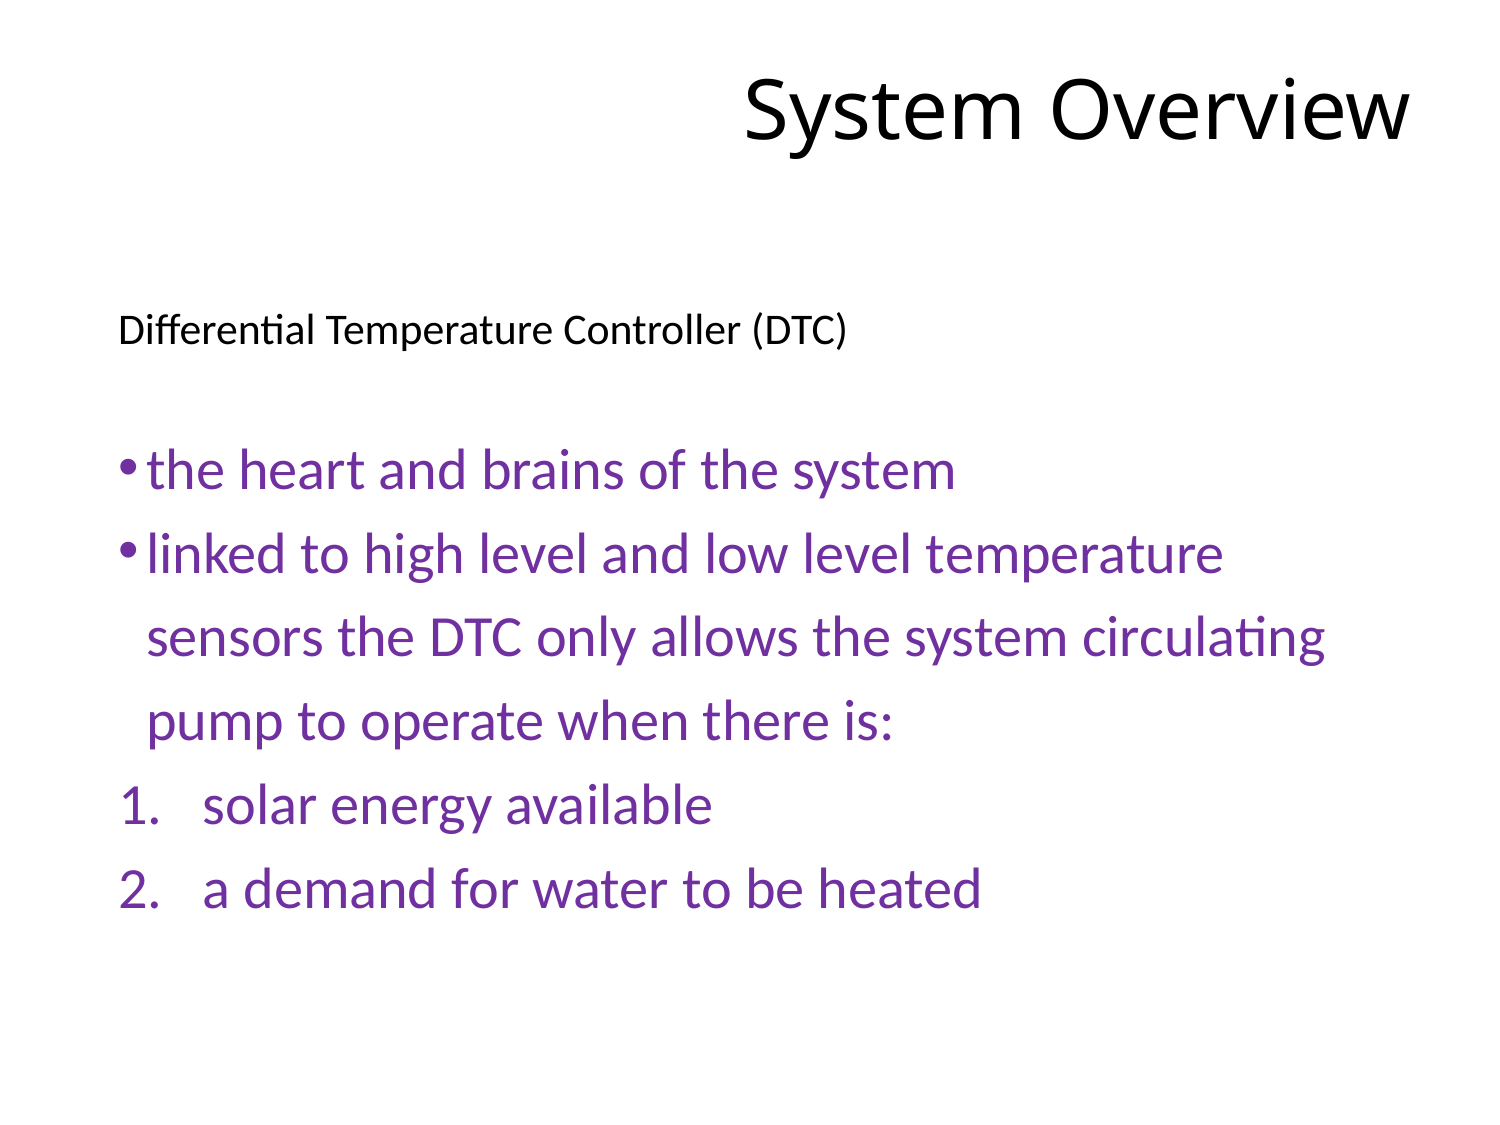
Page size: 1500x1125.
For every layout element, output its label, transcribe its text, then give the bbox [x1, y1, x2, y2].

list Differential Temperature Controller (DTC) the heart and brains of the system linked to high level and low level temperature sensors the DTC only allows the system circulating pump to operate when there is: solar energy available a demand for water to be heated [103, 299, 1397, 1014]
title System Overview [371, 30, 1427, 194]
